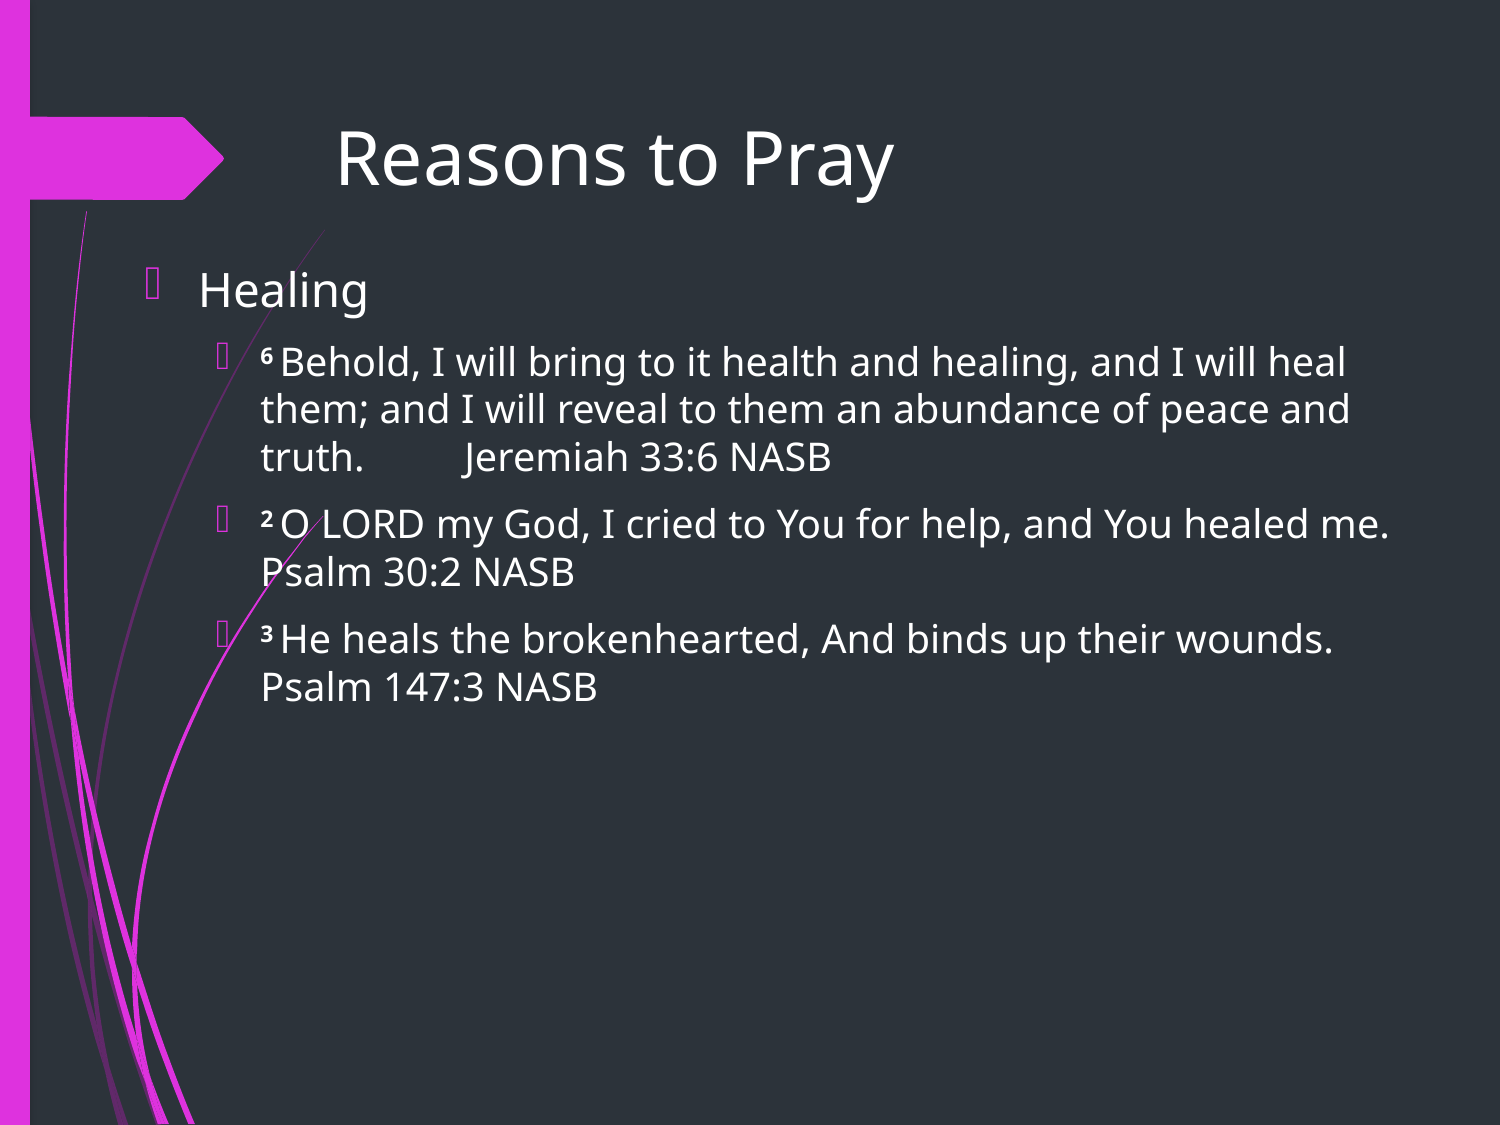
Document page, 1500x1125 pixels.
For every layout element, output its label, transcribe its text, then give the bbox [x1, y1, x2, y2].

list Healing 6 Behold, I will bring to it health and healing, and I will heal them; and I will reveal to them an abundance of peace and truth. Jeremiah 33:6 NASB 2 O Lord my God, I cried to You for help, and You healed me. Psalm 30:2 NASB 3 He heals the brokenhearted, And binds up their wounds. Psalm 147:3 NASB [129, 252, 1466, 975]
title Reasons to Pray [319, 102, 1400, 252]
